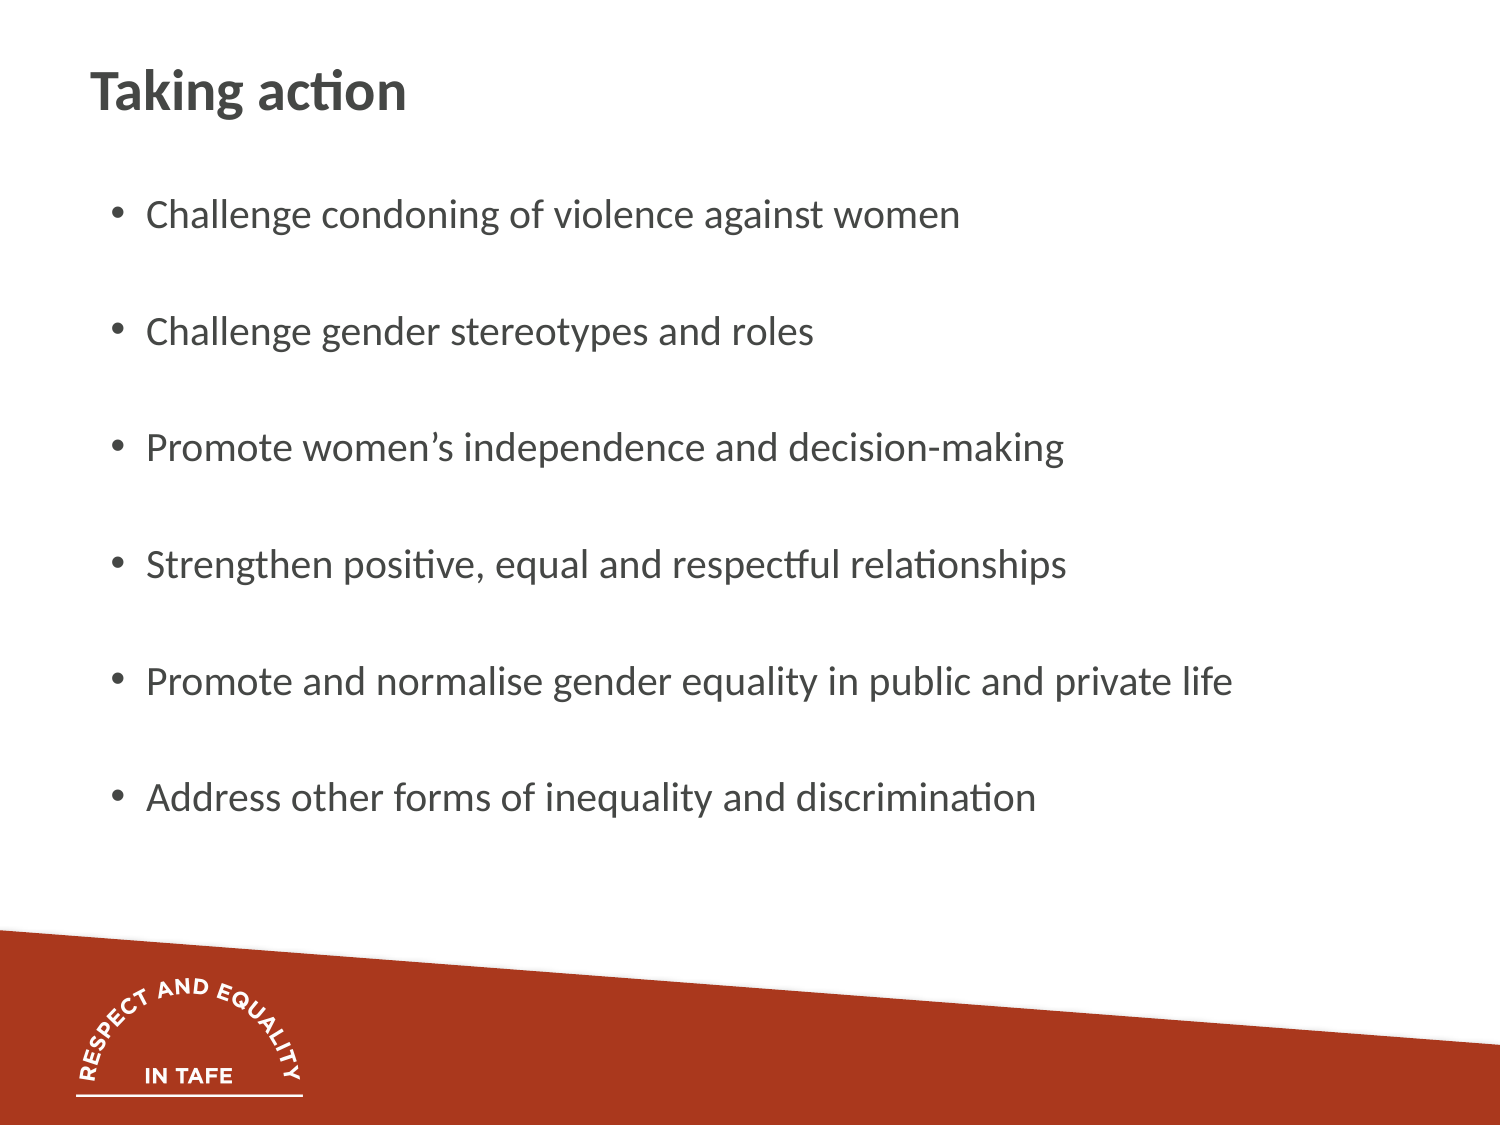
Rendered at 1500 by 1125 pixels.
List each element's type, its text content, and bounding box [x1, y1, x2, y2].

list Challenge condoning of violence against women Challenge gender stereotypes and roles Promote women’s independence and decision-making Strengthen positive, equal and respectful relationships Promote and normalise gender equality in public and private life Address other forms of inequality and discrimination [75, 179, 1425, 870]
title Taking action [75, 45, 1425, 179]
